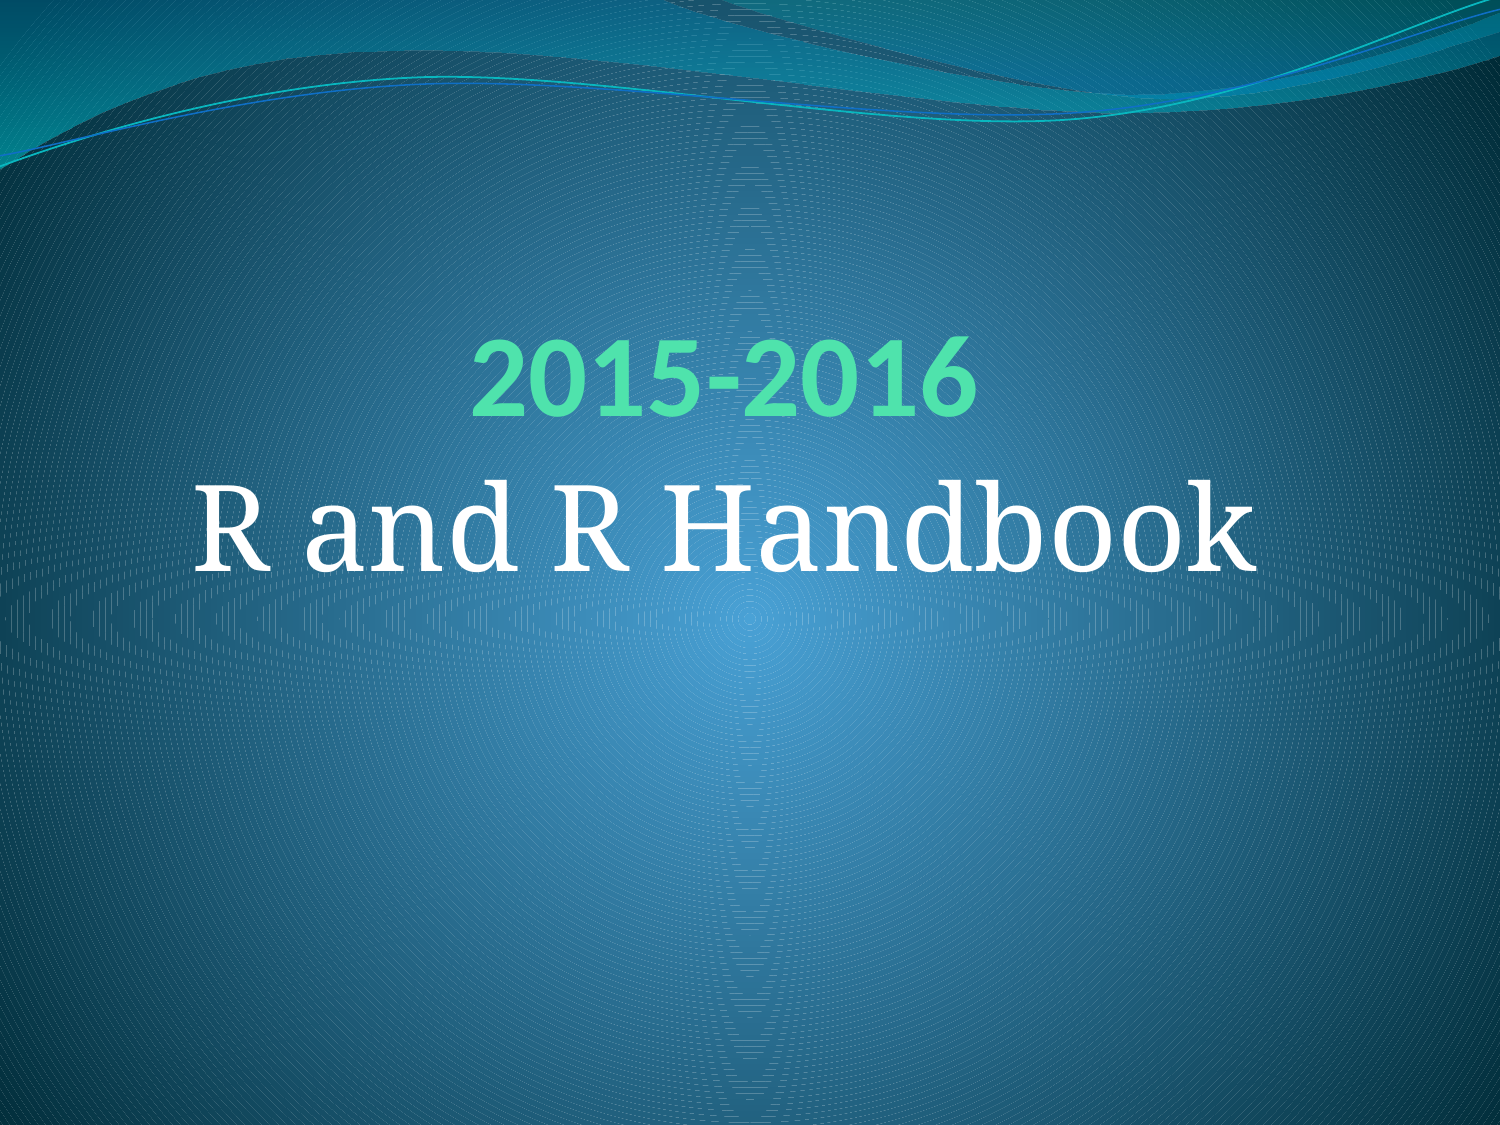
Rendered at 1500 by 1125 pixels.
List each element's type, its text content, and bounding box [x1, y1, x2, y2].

title 2015-2016 [86, 216, 1362, 440]
list R and R Handbook [86, 443, 1362, 692]
